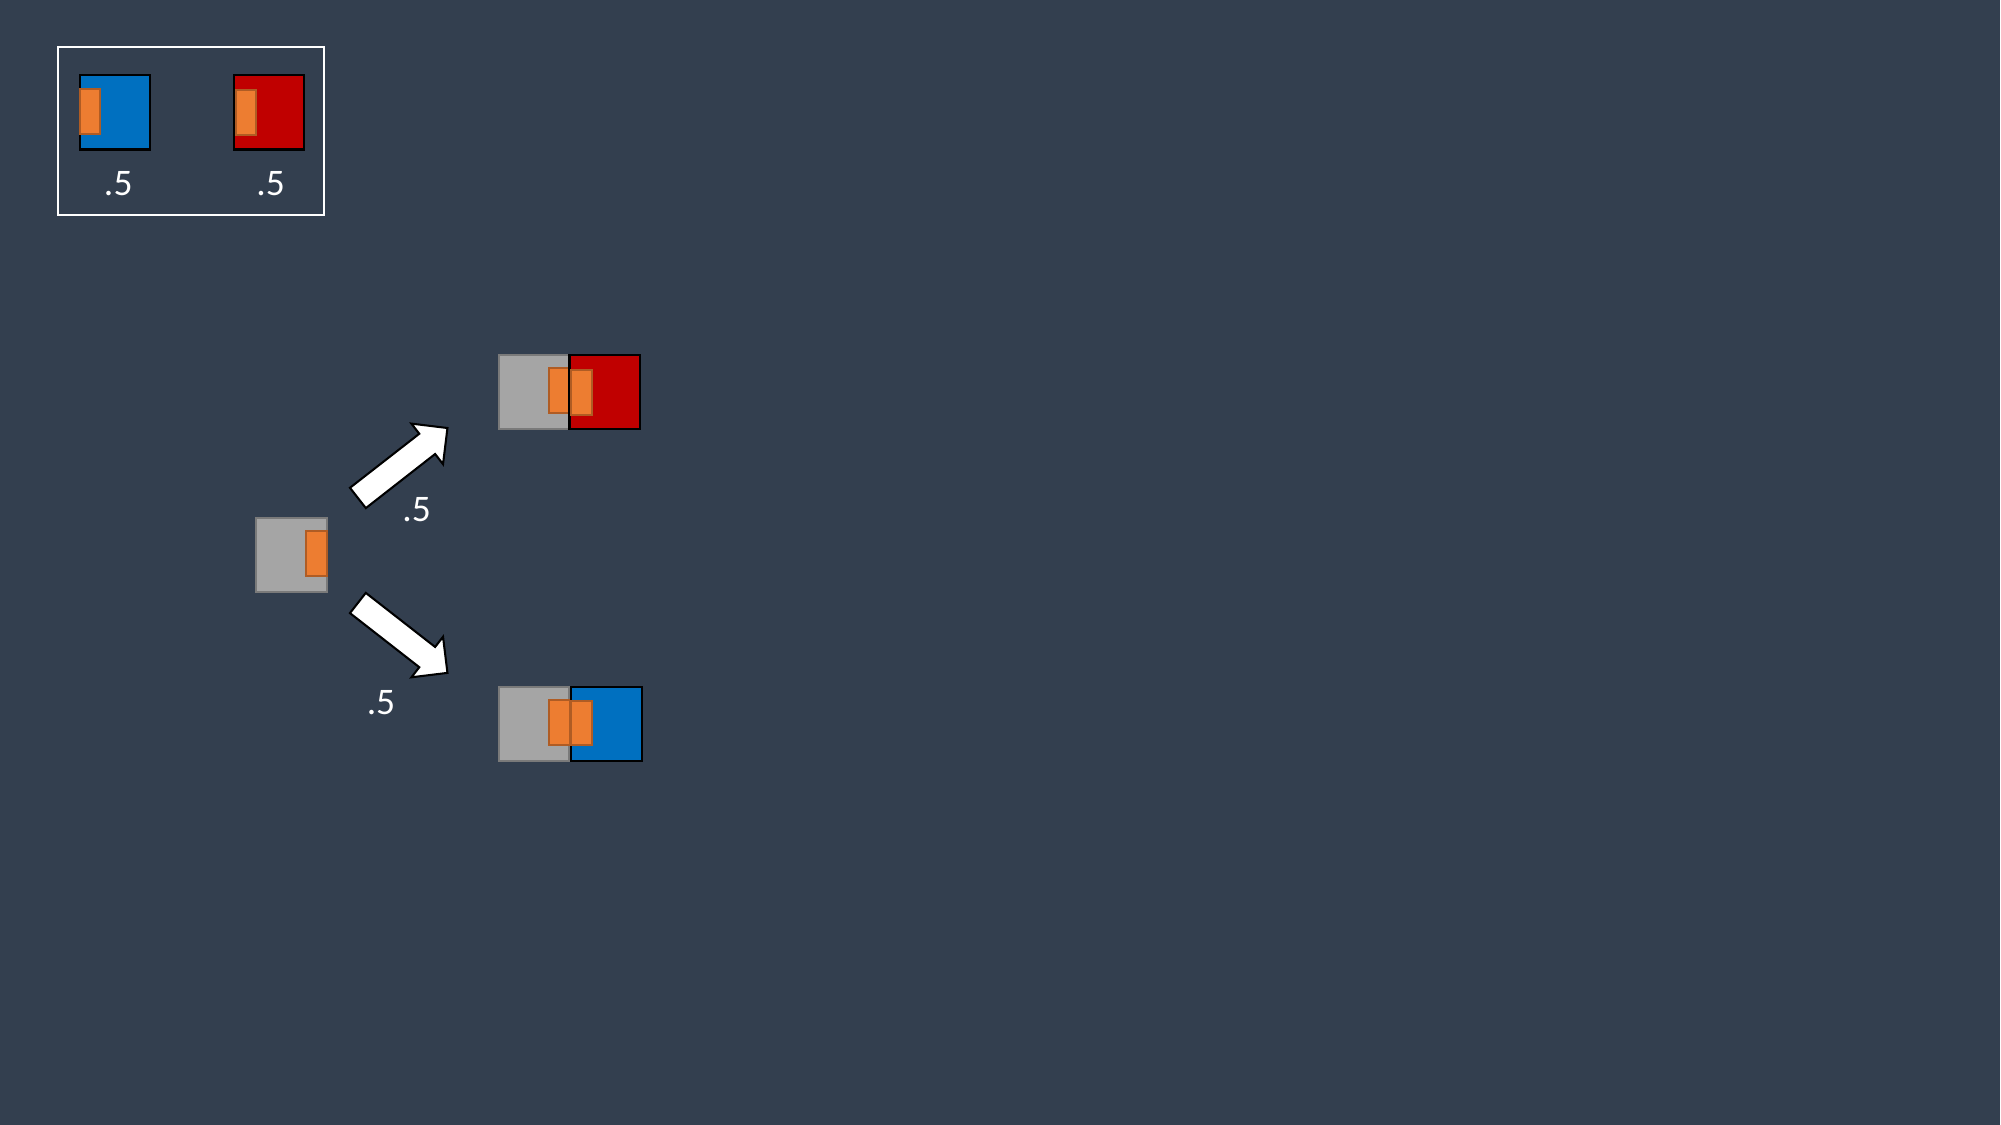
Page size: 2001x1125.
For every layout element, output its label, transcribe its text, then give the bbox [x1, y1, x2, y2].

text_box [570, 369, 593, 416]
text_box [568, 354, 641, 430]
text_box [233, 74, 305, 151]
text_box .5 [387, 476, 446, 536]
text_box [348, 591, 449, 679]
text_box [570, 700, 593, 746]
text_box [548, 367, 568, 414]
text_box [79, 74, 151, 151]
text_box .5 [352, 669, 411, 730]
text_box [498, 686, 570, 762]
text_box [348, 422, 449, 510]
text_box [79, 88, 101, 135]
text_box [255, 517, 328, 593]
text_box [305, 530, 328, 577]
text_box [498, 354, 568, 430]
text_box .5 [241, 150, 300, 210]
text_box [570, 686, 643, 762]
text_box [548, 699, 570, 746]
text_box [57, 46, 325, 216]
text_box [235, 89, 257, 136]
text_box .5 [89, 150, 148, 211]
